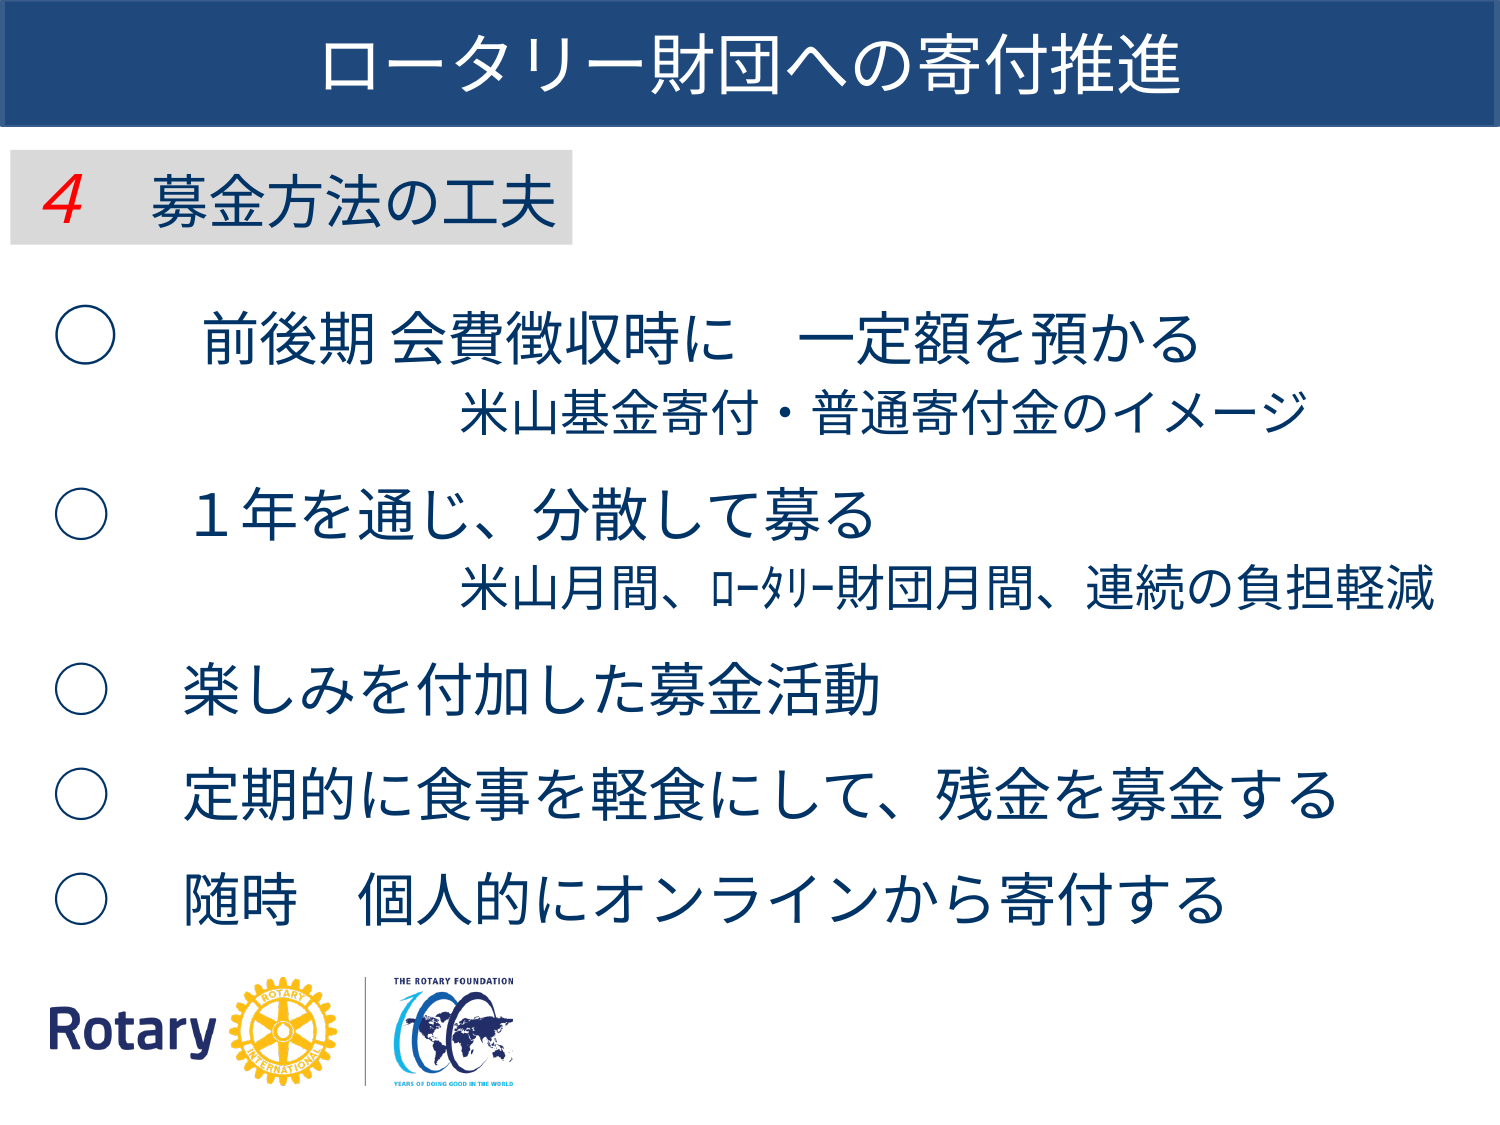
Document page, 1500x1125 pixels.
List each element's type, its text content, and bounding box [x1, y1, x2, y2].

picture [0, 0, 1500, 128]
picture [49, 976, 513, 1086]
text_box ４ 募金方法の工夫 [10, 149, 573, 245]
text_box ○ 前後期 会費徴収時に 一定額を預かる 米山基金寄付・普通寄付金のイメージ ○ １年を通じ、分散して募る 米山月間、ﾛｰﾀﾘｰ財団月間、連続の負担軽減 ○ 楽しみを付加した募金活動 ○ 定期的に食事を軽食にして、残金を募金する ○ 随時 個人的にオンラインから寄付する [37, 245, 1463, 941]
